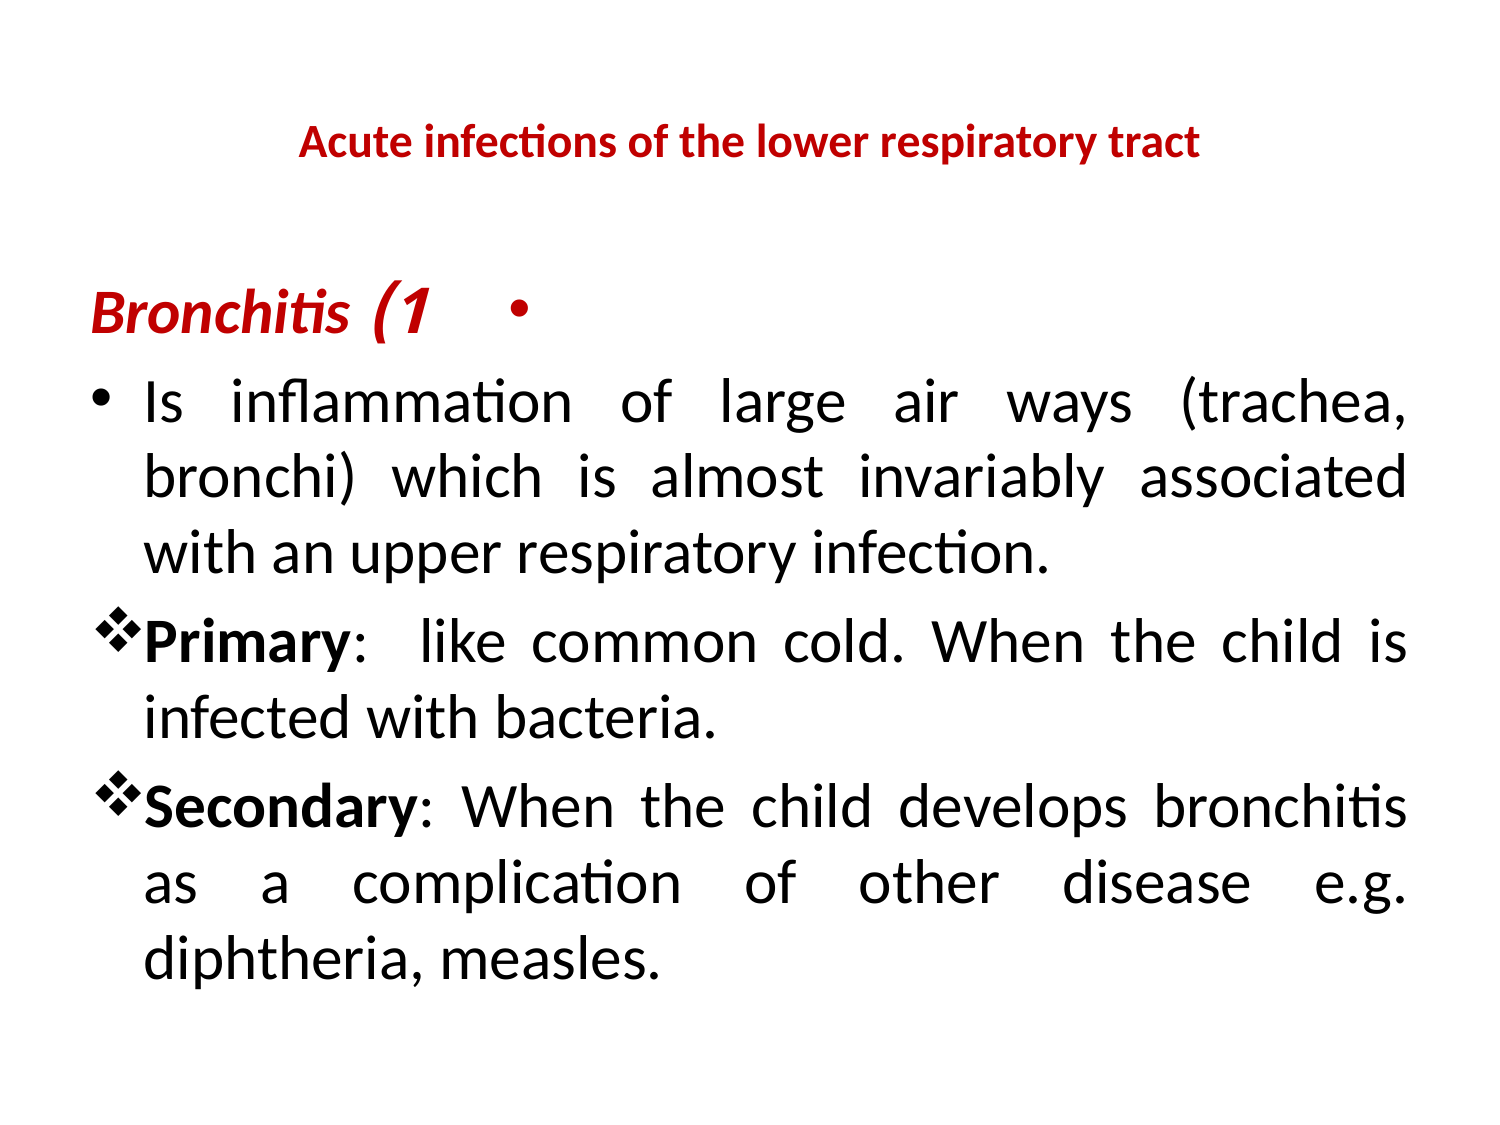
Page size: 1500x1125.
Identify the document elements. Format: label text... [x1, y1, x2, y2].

list 1) Bronchitis Is inflammation of large air ways (trachea, bronchi) which is almost invariably associated with an upper respiratory infection. Primary: like common cold. When the child is infected with bacteria. Secondary: When the child develops bronchitis as a complication of other disease e.g. diphtheria, measles. [75, 262, 1425, 1005]
title Acute infections of the lower respiratory tract [75, 45, 1425, 233]
